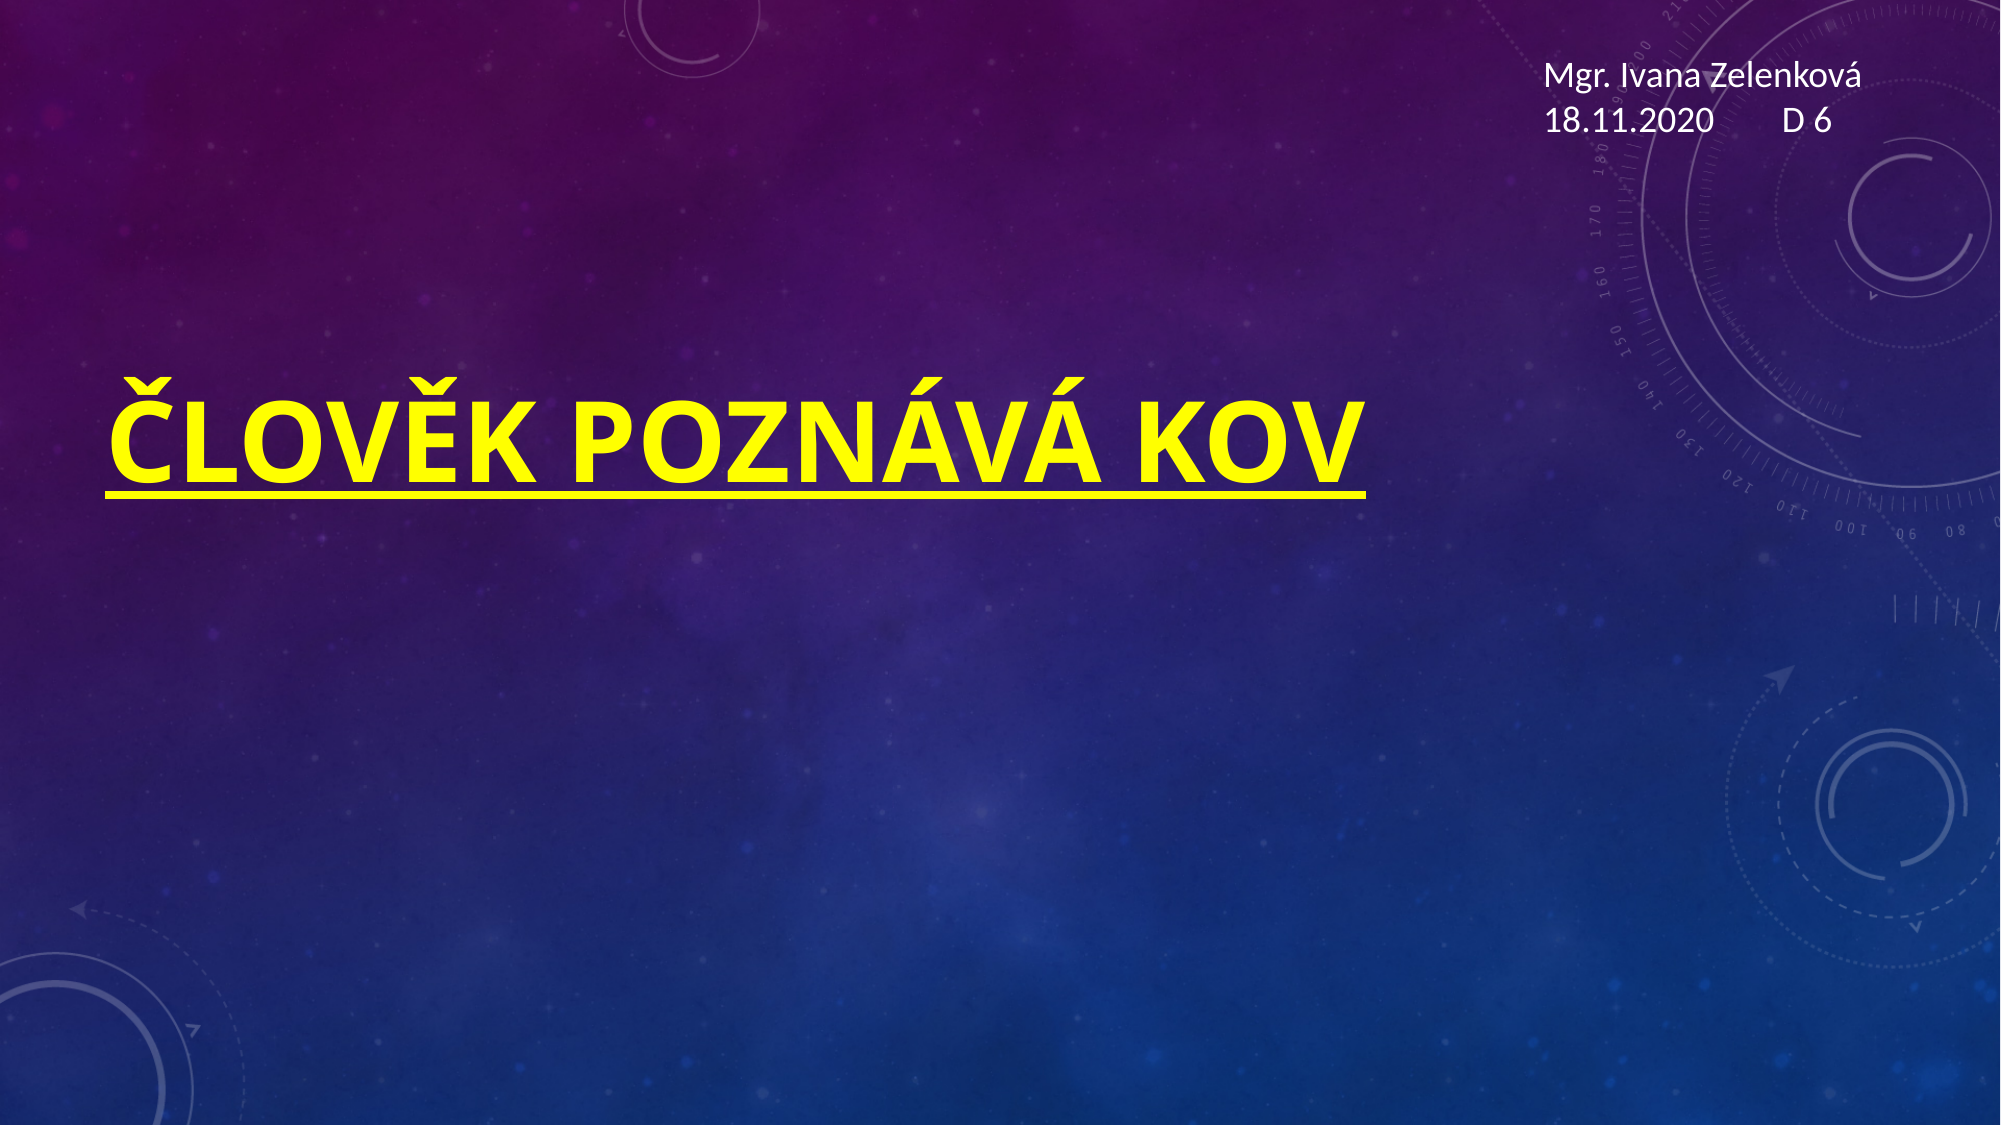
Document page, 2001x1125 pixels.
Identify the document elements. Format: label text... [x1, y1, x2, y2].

picture [0, 0, 2001, 1125]
text_box [184, 373, 1107, 504]
text_box [209, 398, 1132, 529]
title Člověk poznává kov [90, 361, 1733, 514]
text_box Mgr. Ivana Zelenková 18.11.2020 D 6 [1528, 42, 1886, 193]
